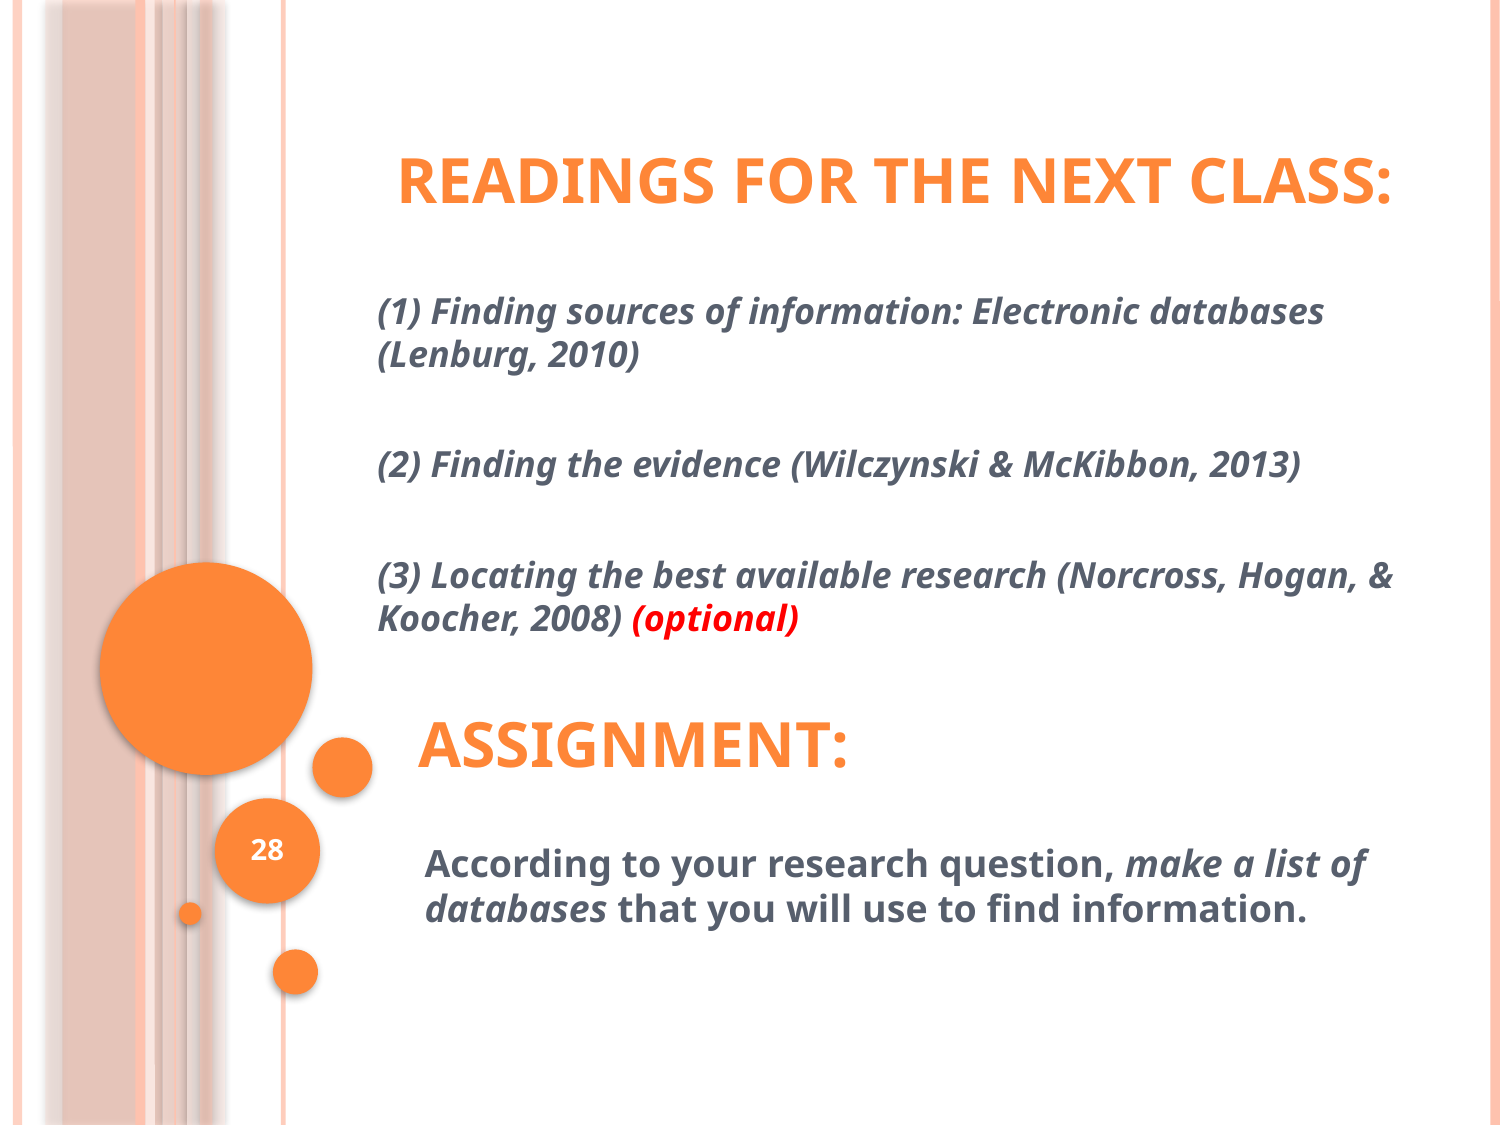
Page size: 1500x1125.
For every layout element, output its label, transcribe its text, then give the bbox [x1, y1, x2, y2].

text_box (1) Finding sources of information: Electronic databases (Lenburg, 2010) (2) Finding the evidence (Wilczynski & McKibbon, 2013) (3) Locating the best available research (Norcross, Hogan, & Koocher, 2008) (optional) [362, 226, 1463, 650]
text_box Readings for the Next Class: [381, 124, 1444, 224]
text_box Assignment: [403, 689, 1466, 788]
slide_number 28 [217, 808, 318, 894]
text_box According to your research question, make a list of databases that you will use to find information. [409, 774, 1466, 1000]
